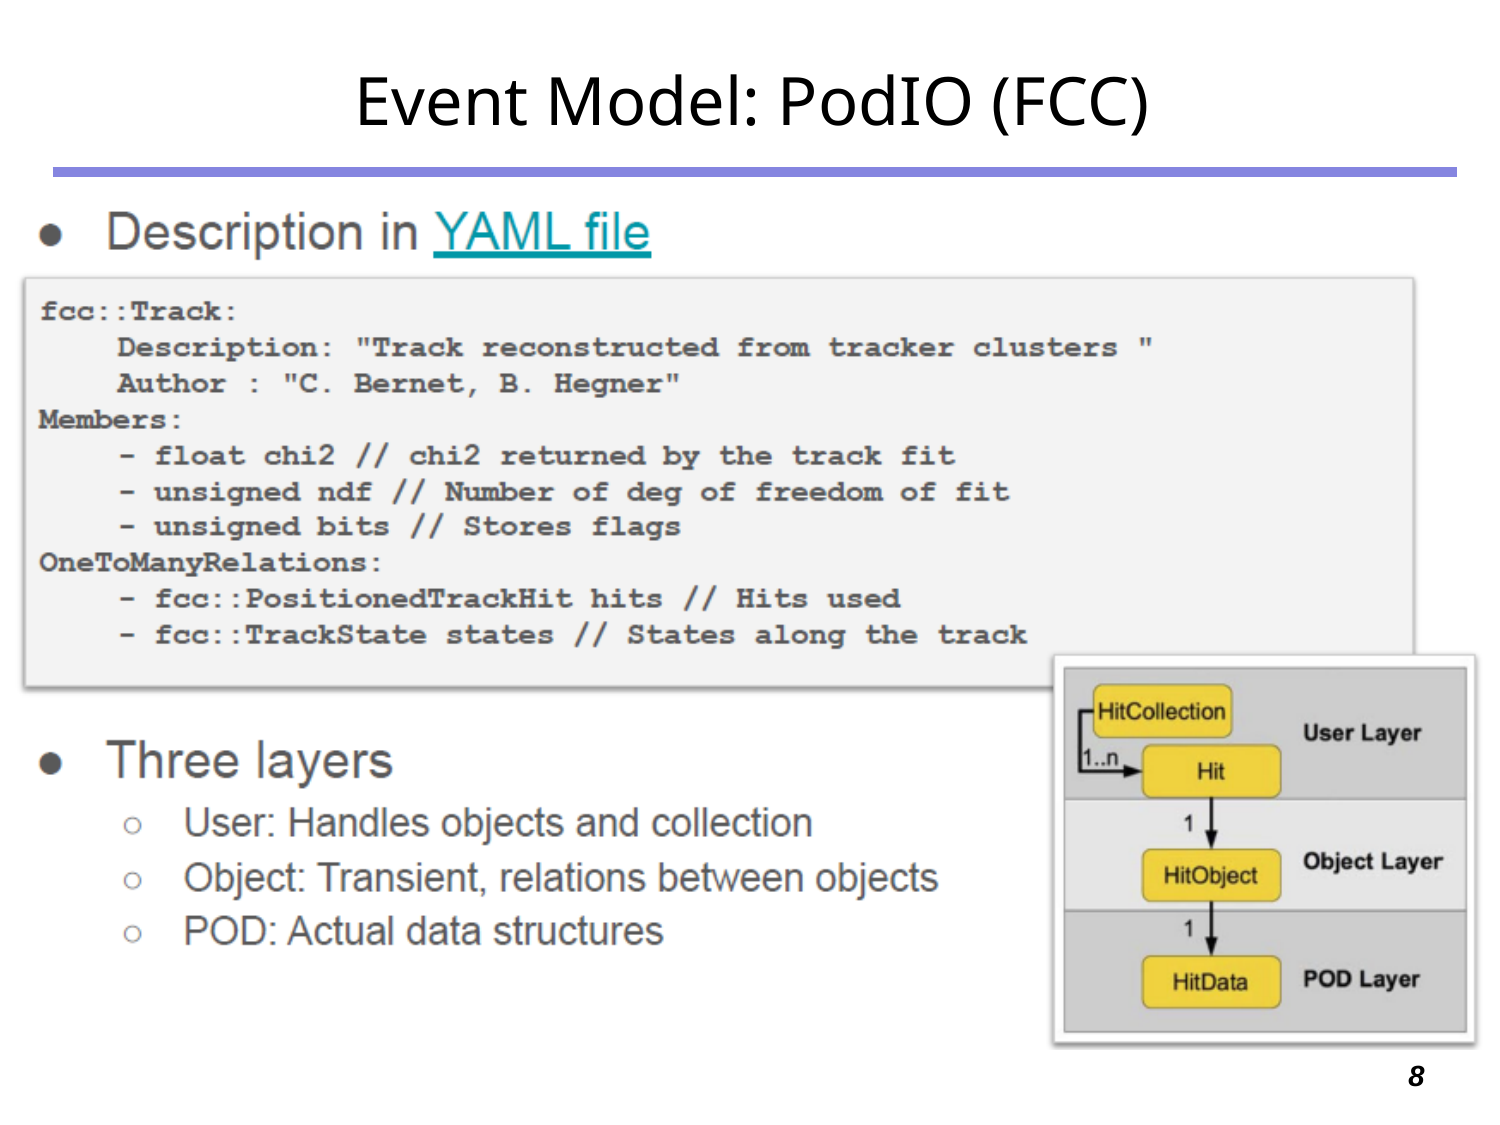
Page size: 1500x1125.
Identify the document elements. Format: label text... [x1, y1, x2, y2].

picture [6, 199, 1494, 1051]
slide_number 8 [1126, 1059, 1440, 1113]
title Event Model: PodIO (FCC) [50, 37, 1455, 146]
